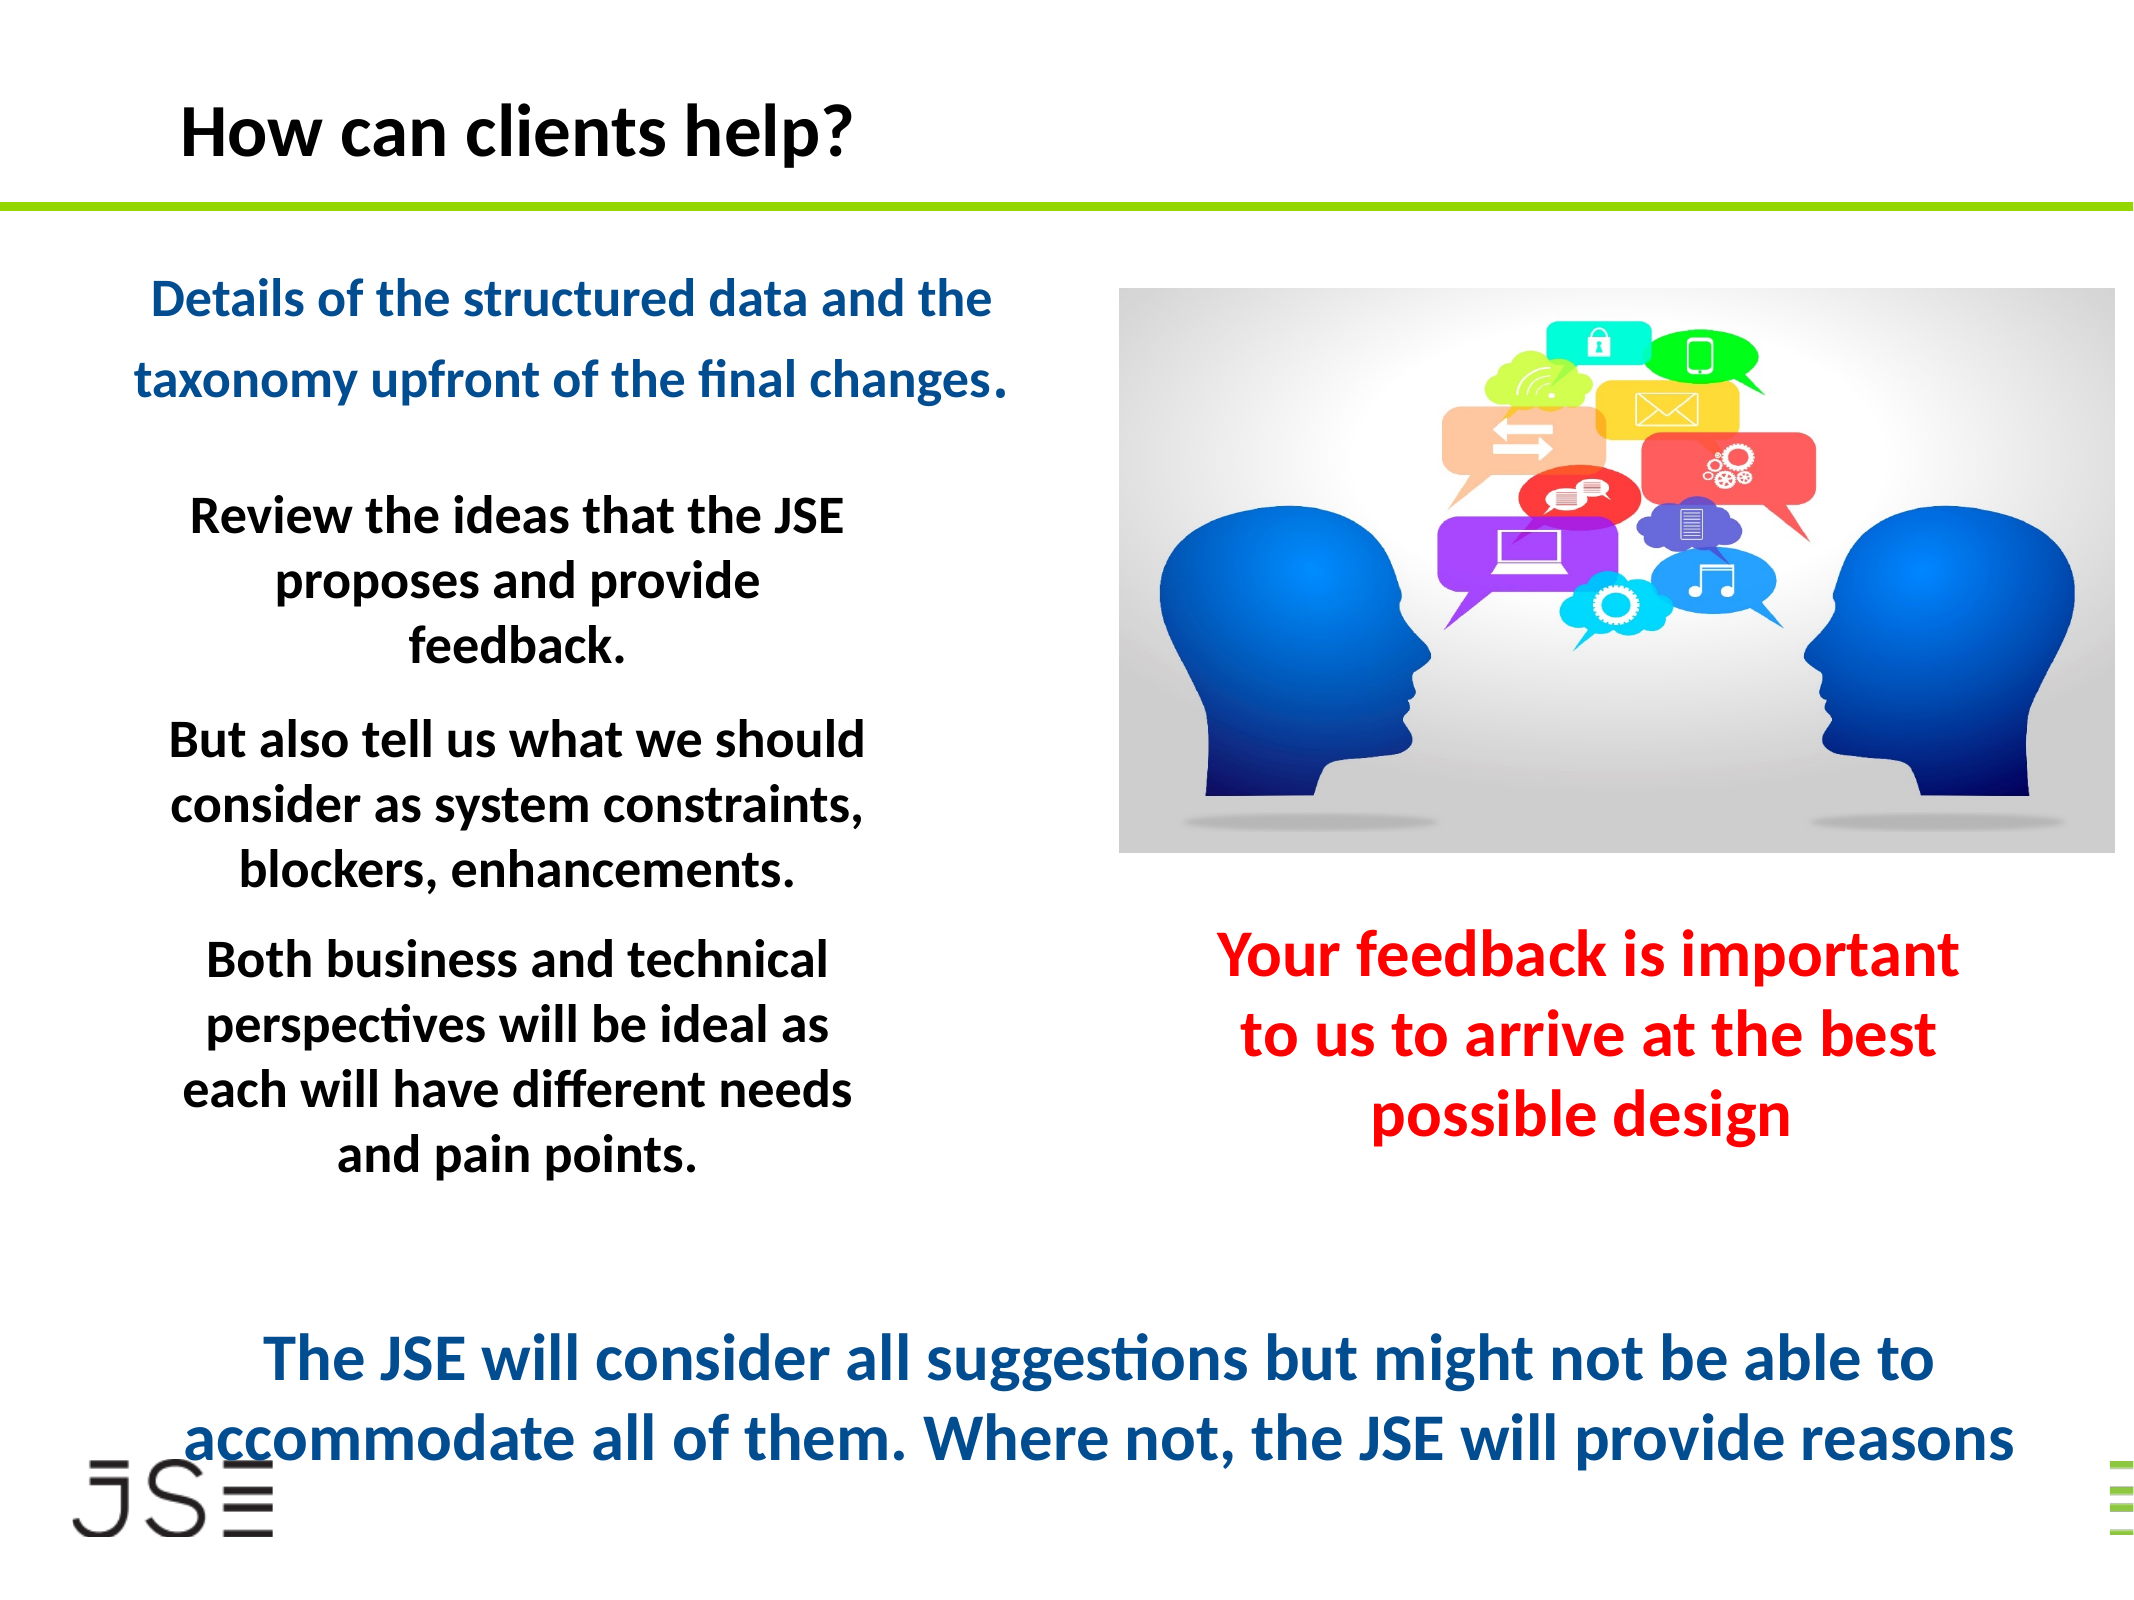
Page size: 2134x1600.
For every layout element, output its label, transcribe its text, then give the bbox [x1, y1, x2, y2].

text_box How can clients help? [175, 77, 1941, 176]
text_box Review the ideas that the JSE proposes and provide feedback. [139, 475, 852, 679]
text_box Details of the structured data and the taxonomy upfront of the final changes. [33, 254, 1067, 420]
text_box The JSE will consider all suggestions but might not be able to accommodate all of them. Where not, the JSE will provide reasons [102, 1049, 2055, 1600]
text_box Your feedback is important to us to arrive at the best possible design [1148, 905, 1987, 1049]
text_box But also tell us what we should consider as system constraints, blockers, enhancements. Both business and technical perspectives will be ideal as each will have different needs and pain points. [92, 695, 900, 1281]
picture [1118, 287, 2115, 853]
